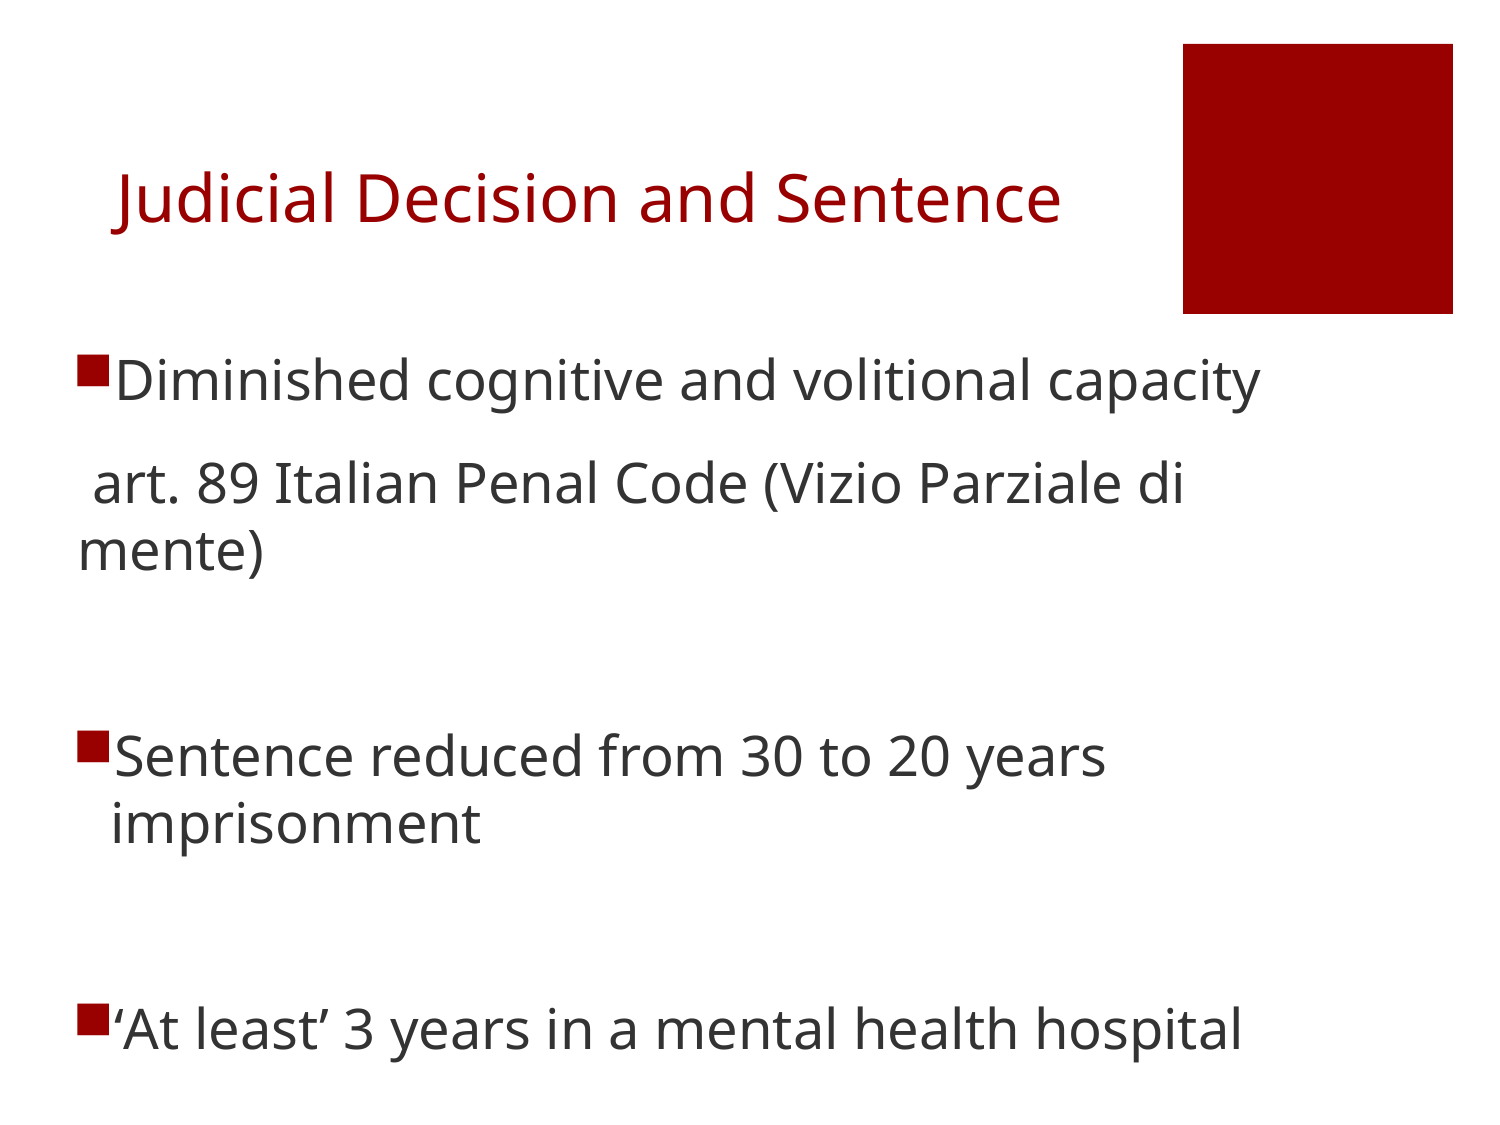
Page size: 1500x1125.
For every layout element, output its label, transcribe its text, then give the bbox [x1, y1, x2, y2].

list Diminished cognitive and volitional capacity art. 89 Italian Penal Code (Vizio Parziale di mente) Sentence reduced from 30 to 20 years imprisonment ‘At least’ 3 years in a mental health hospital [56, 337, 1287, 1125]
title Judicial Decision and Sentence [56, 56, 1125, 244]
